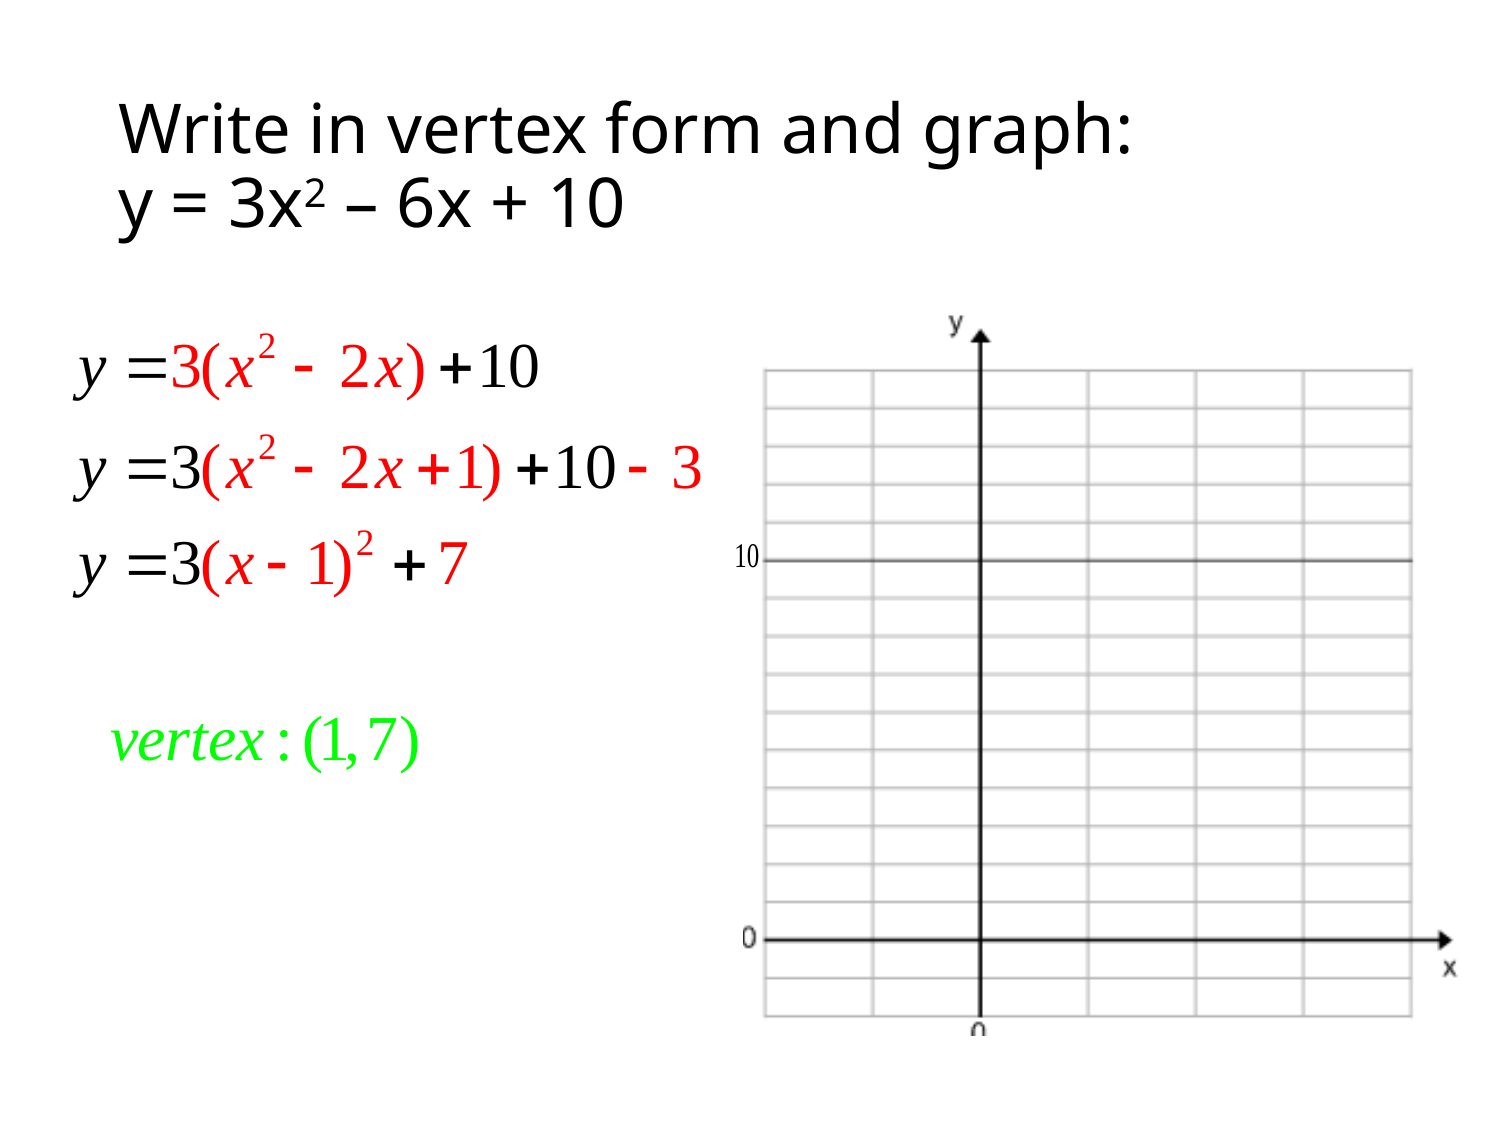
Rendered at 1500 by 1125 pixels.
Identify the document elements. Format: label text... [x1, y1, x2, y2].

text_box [733, 536, 763, 577]
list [737, 305, 1474, 1036]
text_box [62, 514, 483, 611]
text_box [101, 702, 431, 788]
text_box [62, 318, 552, 415]
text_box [62, 419, 712, 516]
title Write in vertex form and graph: y = 3x2 – 6x + 10 [103, 59, 1397, 278]
